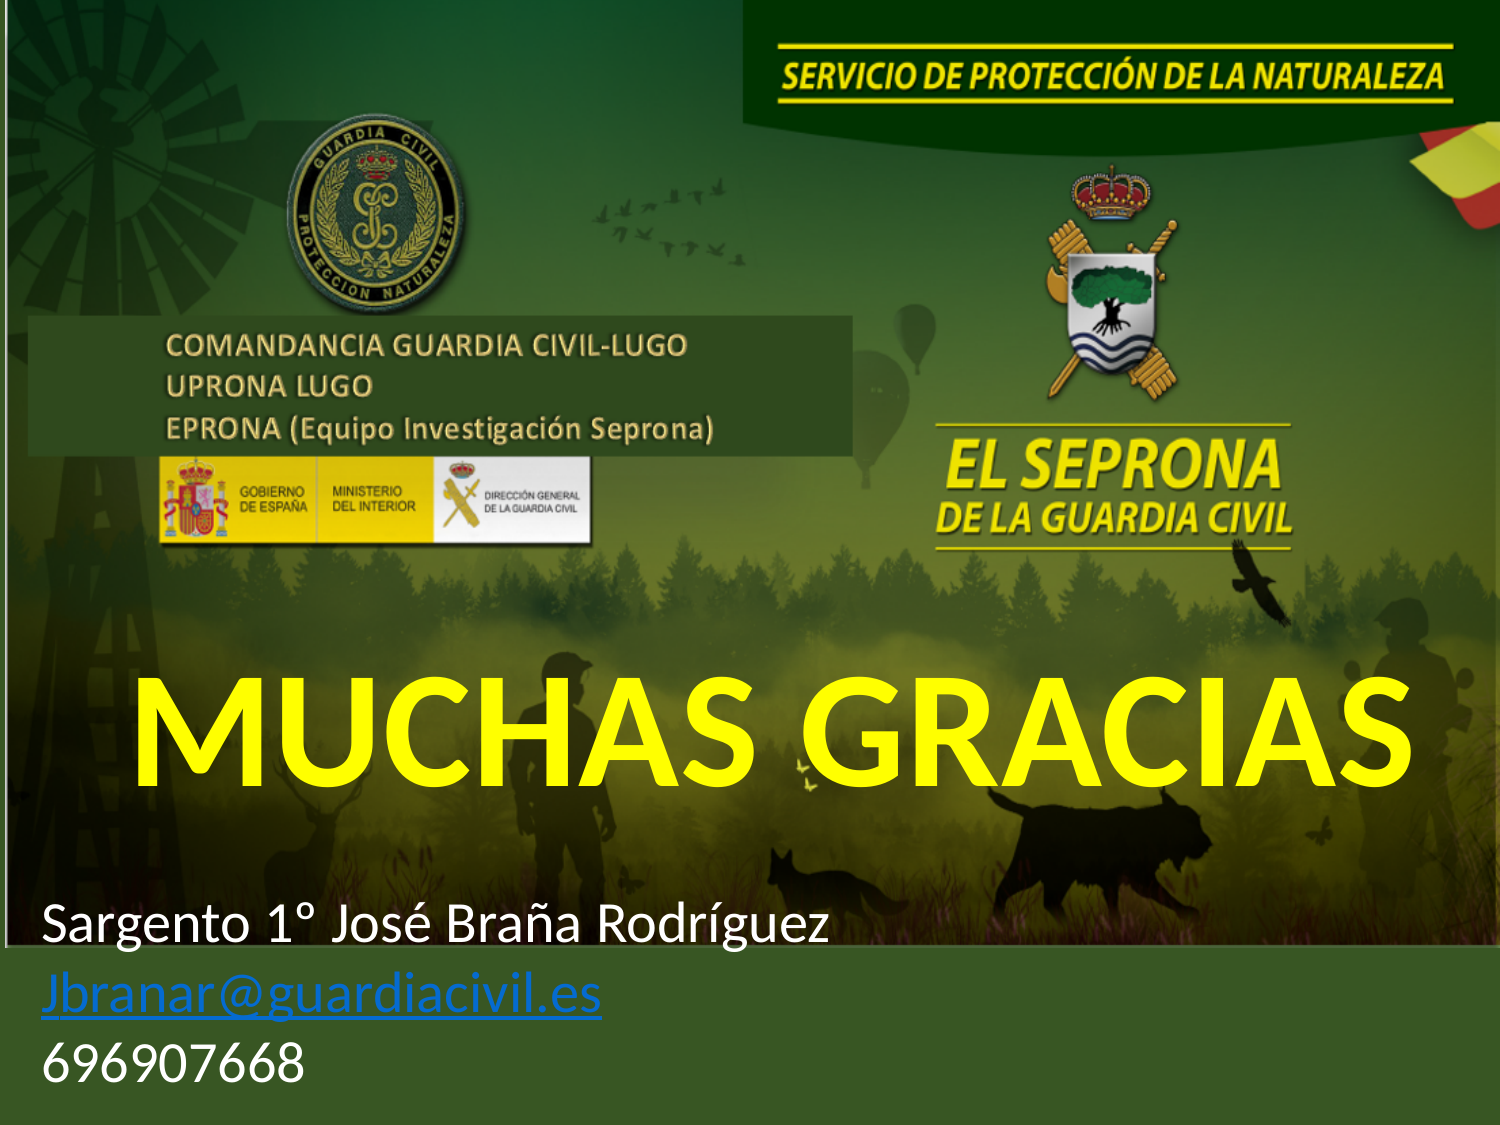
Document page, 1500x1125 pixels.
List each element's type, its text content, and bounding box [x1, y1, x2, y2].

picture [5, 0, 1500, 948]
text_box Sargento 1º José Braña Rodríguez Jbranar@guardiacivil.es 696907668 [26, 948, 847, 1125]
